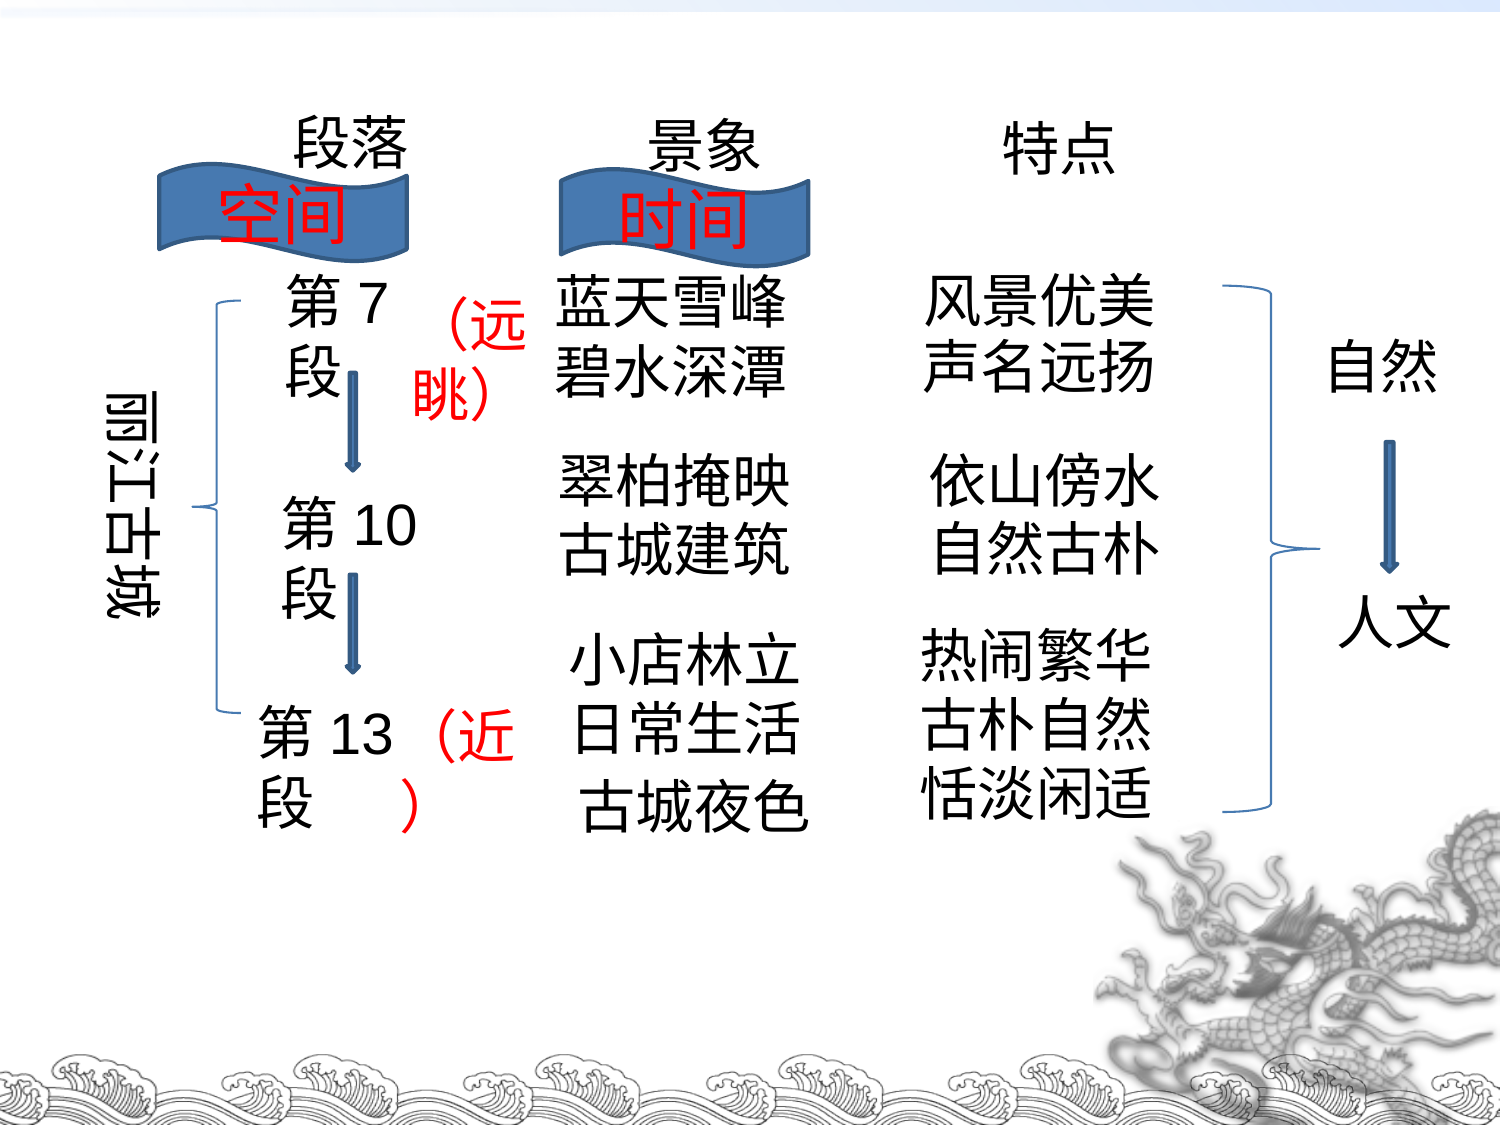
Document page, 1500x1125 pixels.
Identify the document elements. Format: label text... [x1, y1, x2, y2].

text_box 时间 [558, 167, 811, 269]
text_box 自然古朴 [913, 504, 1230, 590]
text_box 古朴自然 [904, 681, 1235, 750]
text_box 热闹繁华 [904, 611, 1235, 681]
text_box 人文 [1321, 578, 1488, 664]
text_box 自然 [1307, 323, 1472, 408]
text_box （远眺） [396, 280, 563, 436]
text_box 第7段 [270, 258, 459, 413]
text_box 蓝天雪峰 [539, 258, 870, 327]
text_box 碧水深潭 [563, 327, 870, 413]
text_box [344, 370, 362, 473]
text_box 段落 [277, 98, 504, 184]
text_box 特点 [986, 105, 1205, 190]
text_box [1379, 439, 1400, 574]
text_box 第10段 [265, 479, 485, 635]
text_box （近） [384, 692, 551, 848]
text_box 第13段 [242, 688, 466, 844]
text_box 翠柏掩映 [542, 436, 872, 505]
text_box 日常生活 [554, 684, 884, 770]
text_box 风景优美 [908, 257, 1238, 323]
text_box 古城建筑 [542, 505, 872, 591]
text_box 空间 [157, 161, 409, 264]
text_box 景象 [631, 101, 820, 187]
text_box 古城夜色 [562, 763, 884, 848]
text_box [191, 299, 241, 715]
text_box 声名远扬 [907, 323, 1237, 408]
text_box 小店林立 [554, 615, 884, 684]
text_box 依山傍水 [913, 436, 1222, 504]
text_box [1222, 284, 1321, 813]
text_box 恬淡闲适 [904, 750, 1235, 835]
text_box [344, 572, 362, 675]
text_box 丽江古城 [76, 373, 178, 675]
